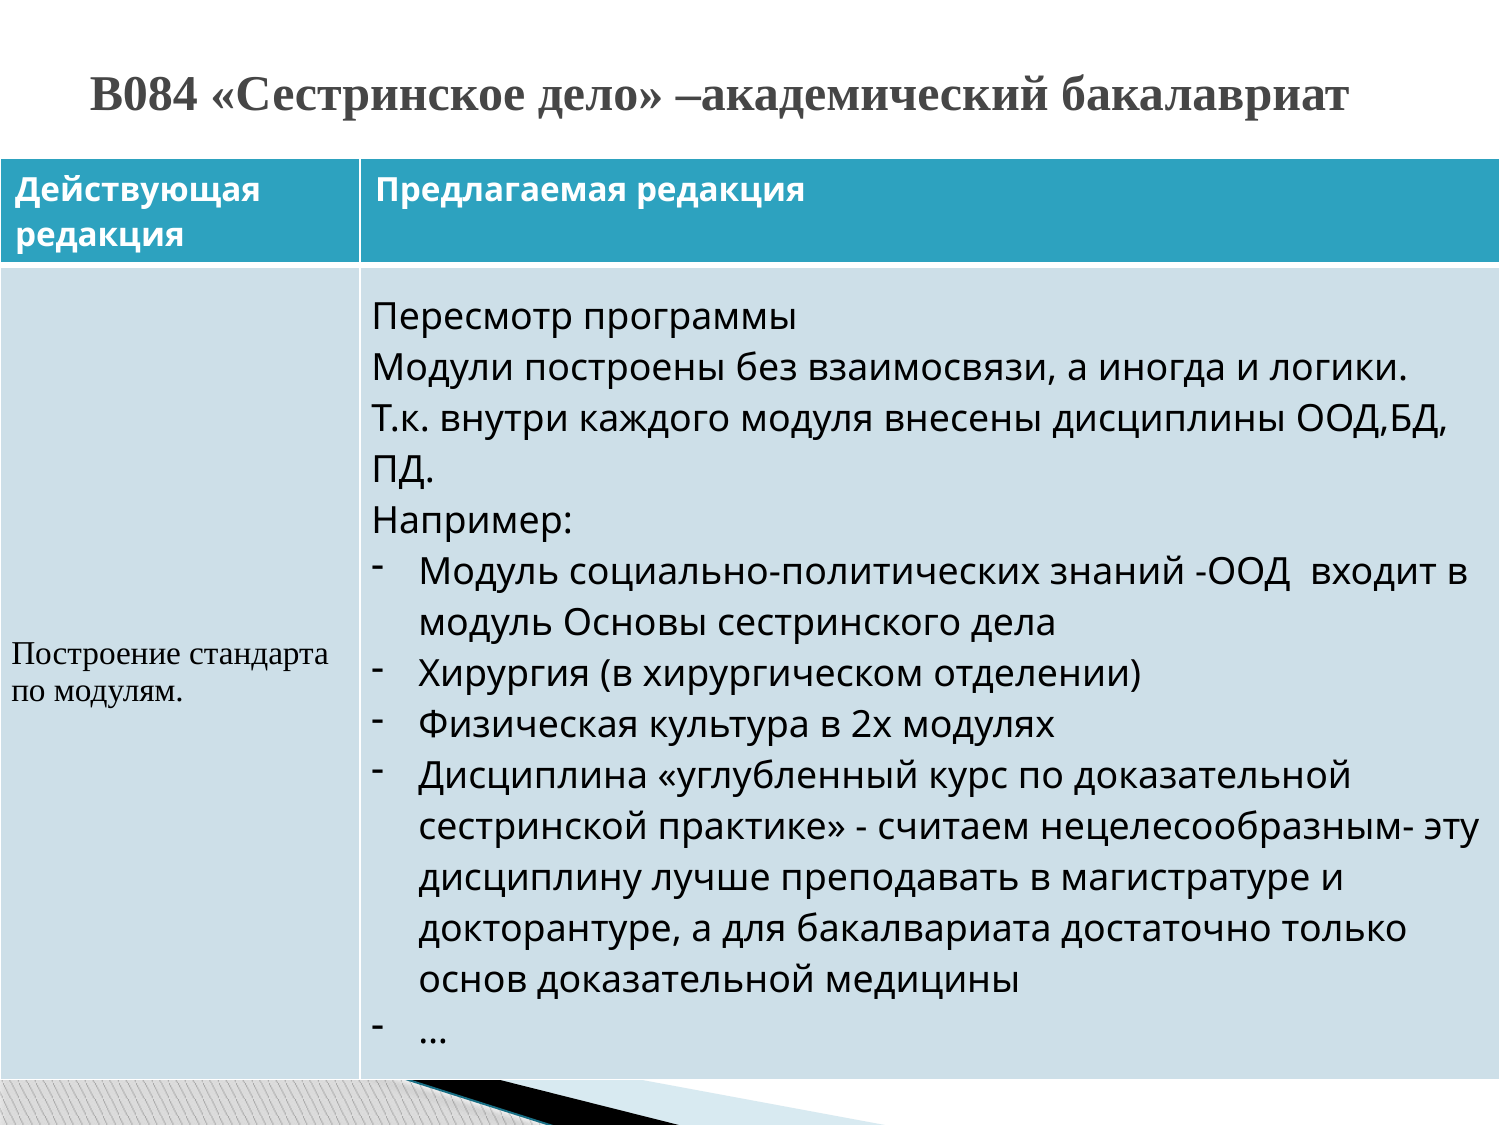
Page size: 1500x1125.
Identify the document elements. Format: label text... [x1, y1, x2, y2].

table_header Действующая редакция [1, 159, 359, 262]
title В084 «Сестринское дело» –академический бакалавриат [75, 20, 1425, 157]
table_cell Пересмотр программы Модули построены без взаимосвязи, а иногда и логики. Т.к. внутри каждого модуля внесены дисциплины ООД,БД, ПД. Например: Модуль социально-политических знаний -ООД входит в модуль Основы сестринского дела Хирургия (в хирургическом отделении) Физическая культура в 2х модулях Дисциплина «углубленный курс по доказательной сестринской практике» - считаем нецелесообразным- эту дисциплину лучше преподавать в магистратуре и докторантуре, а для бакалвариата достаточно только основ доказательной медицины … [361, 268, 1499, 1079]
table_header Предлагаемая редакция [361, 159, 1499, 262]
table_cell Построение стандарта по модулям. [1, 268, 359, 1079]
